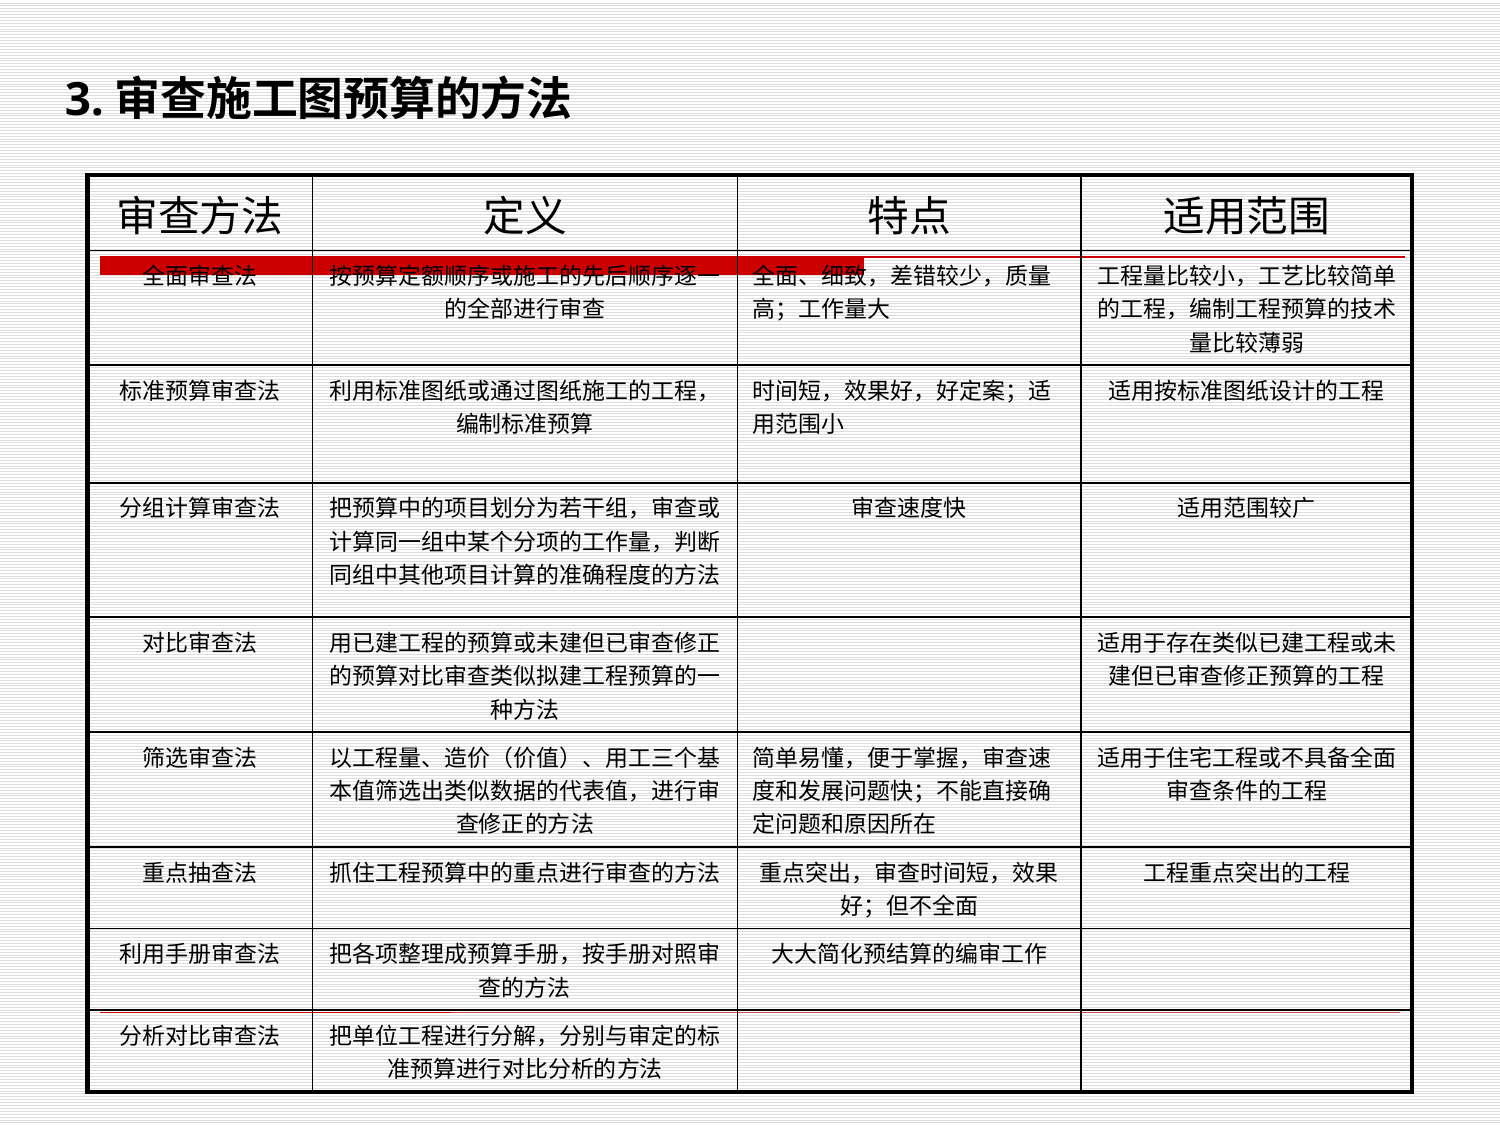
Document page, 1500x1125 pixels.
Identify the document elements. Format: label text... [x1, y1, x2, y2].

table_cell 把单位工程进行分解，分别与审定的标准预算进行对比分析的方法 [313, 1011, 737, 1090]
table_cell 按预算定额顺序或施工的先后顺序逐一的全部进行审查 [313, 251, 737, 364]
table_header 特点 [738, 177, 1080, 250]
list 3.审查施工图预算的方法 [49, 62, 1238, 138]
table_cell 把预算中的项目划分为若干组，审查或计算同一组中某个分项的工作量，判断同组中其他项目计算的准确程度的方法 [313, 484, 737, 616]
table_cell 利用手册审查法 [90, 929, 312, 1009]
table_cell 全面审查法 [90, 251, 312, 364]
table_cell [738, 618, 1080, 731]
table_cell 对比审查法 [90, 618, 312, 731]
table_cell [738, 1011, 1080, 1090]
table_cell [1082, 929, 1410, 1009]
table_cell 审查速度快 [738, 484, 1080, 616]
table_cell 重点突出，审查时间短，效果好；但不全面 [738, 848, 1080, 928]
table_cell 适用范围较广 [1082, 484, 1410, 616]
table_cell [1082, 1011, 1410, 1090]
table_cell 分析对比审查法 [90, 1011, 312, 1090]
table_cell 全面、细致，差错较少，质量高；工作量大 [738, 251, 1080, 364]
table_cell 标准预算审查法 [90, 366, 312, 482]
table_cell 大大简化预结算的编审工作 [738, 929, 1080, 1009]
table_cell 利用标准图纸或通过图纸施工的工程，编制标准预算 [313, 366, 737, 482]
table_cell 适用按标准图纸设计的工程 [1082, 366, 1410, 482]
table_cell 以工程量、造价（价值）、用工三个基本值筛选出类似数据的代表值，进行审查修正的方法 [313, 733, 737, 846]
table_cell 抓住工程预算中的重点进行审查的方法 [313, 848, 737, 928]
table_header 适用范围 [1082, 177, 1410, 250]
table_cell 把各项整理成预算手册，按手册对照审查的方法 [313, 929, 737, 1009]
table_cell 用已建工程的预算或未建但已审查修正的预算对比审查类似拟建工程预算的一种方法 [313, 618, 737, 731]
table_cell 适用于住宅工程或不具备全面审查条件的工程 [1082, 733, 1410, 846]
table_header 审查方法 [90, 177, 312, 250]
table_cell 简单易懂，便于掌握，审查速度和发展问题快；不能直接确定问题和原因所在 [738, 733, 1080, 846]
table_cell 工程量比较小，工艺比较简单的工程，编制工程预算的技术量比较薄弱 [1082, 251, 1410, 364]
table_cell 重点抽查法 [90, 848, 312, 928]
table_cell 筛选审查法 [90, 733, 312, 846]
table_cell 时间短，效果好，好定案；适用范围小 [738, 366, 1080, 482]
table_cell 工程重点突出的工程 [1082, 848, 1410, 928]
table_header 定义 [313, 177, 737, 250]
table_cell 分组计算审查法 [90, 484, 312, 616]
table_cell 适用于存在类似已建工程或未建但已审查修正预算的工程 [1082, 618, 1410, 731]
